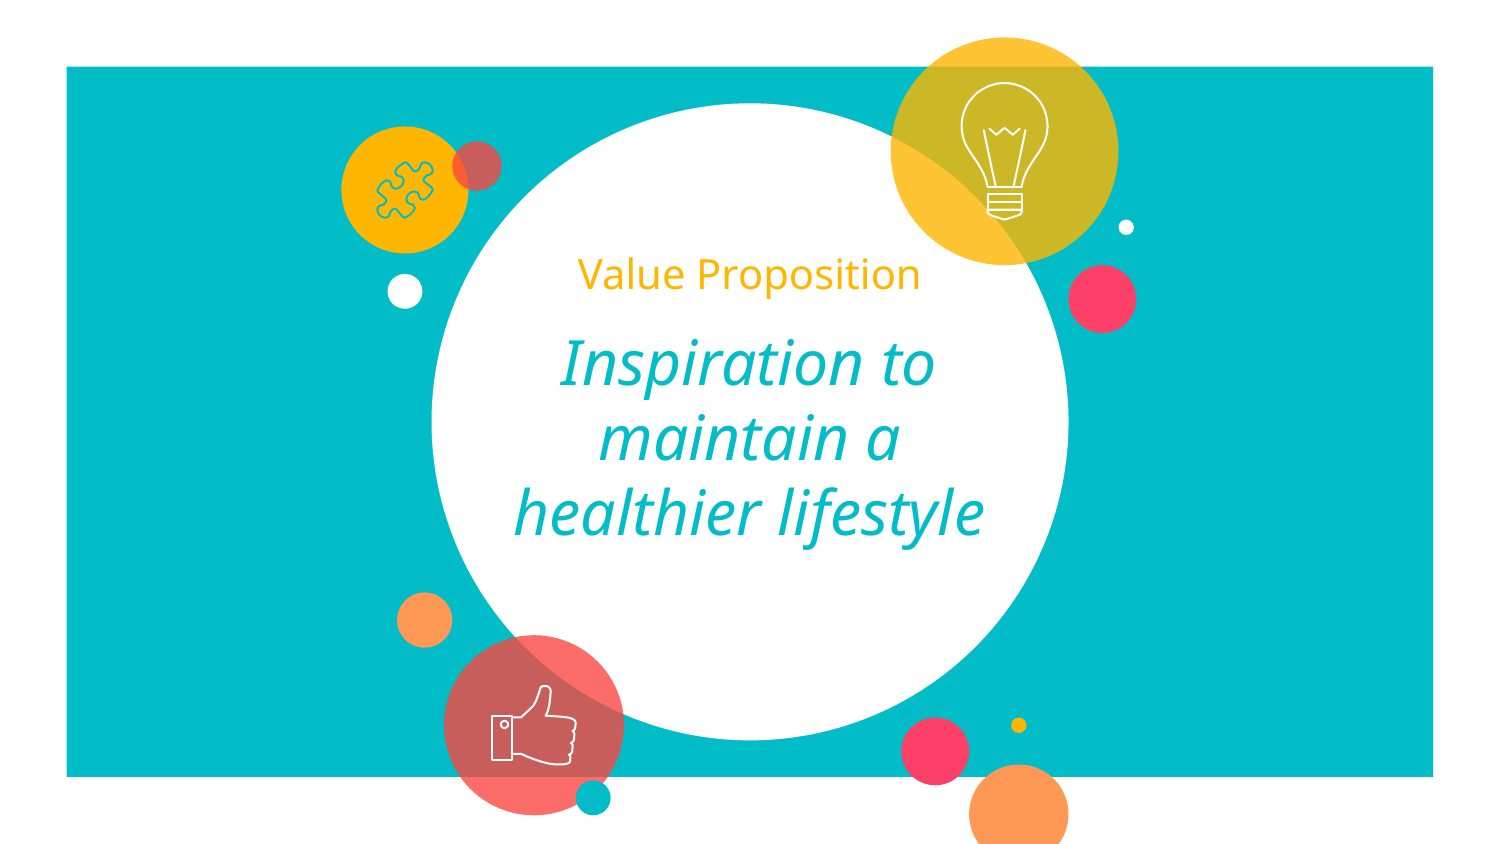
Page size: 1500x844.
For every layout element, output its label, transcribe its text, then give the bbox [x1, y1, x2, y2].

title Inspiration to maintain a healthier lifestyle [473, 325, 1027, 563]
subtitle Value Proposition [473, 232, 1027, 312]
